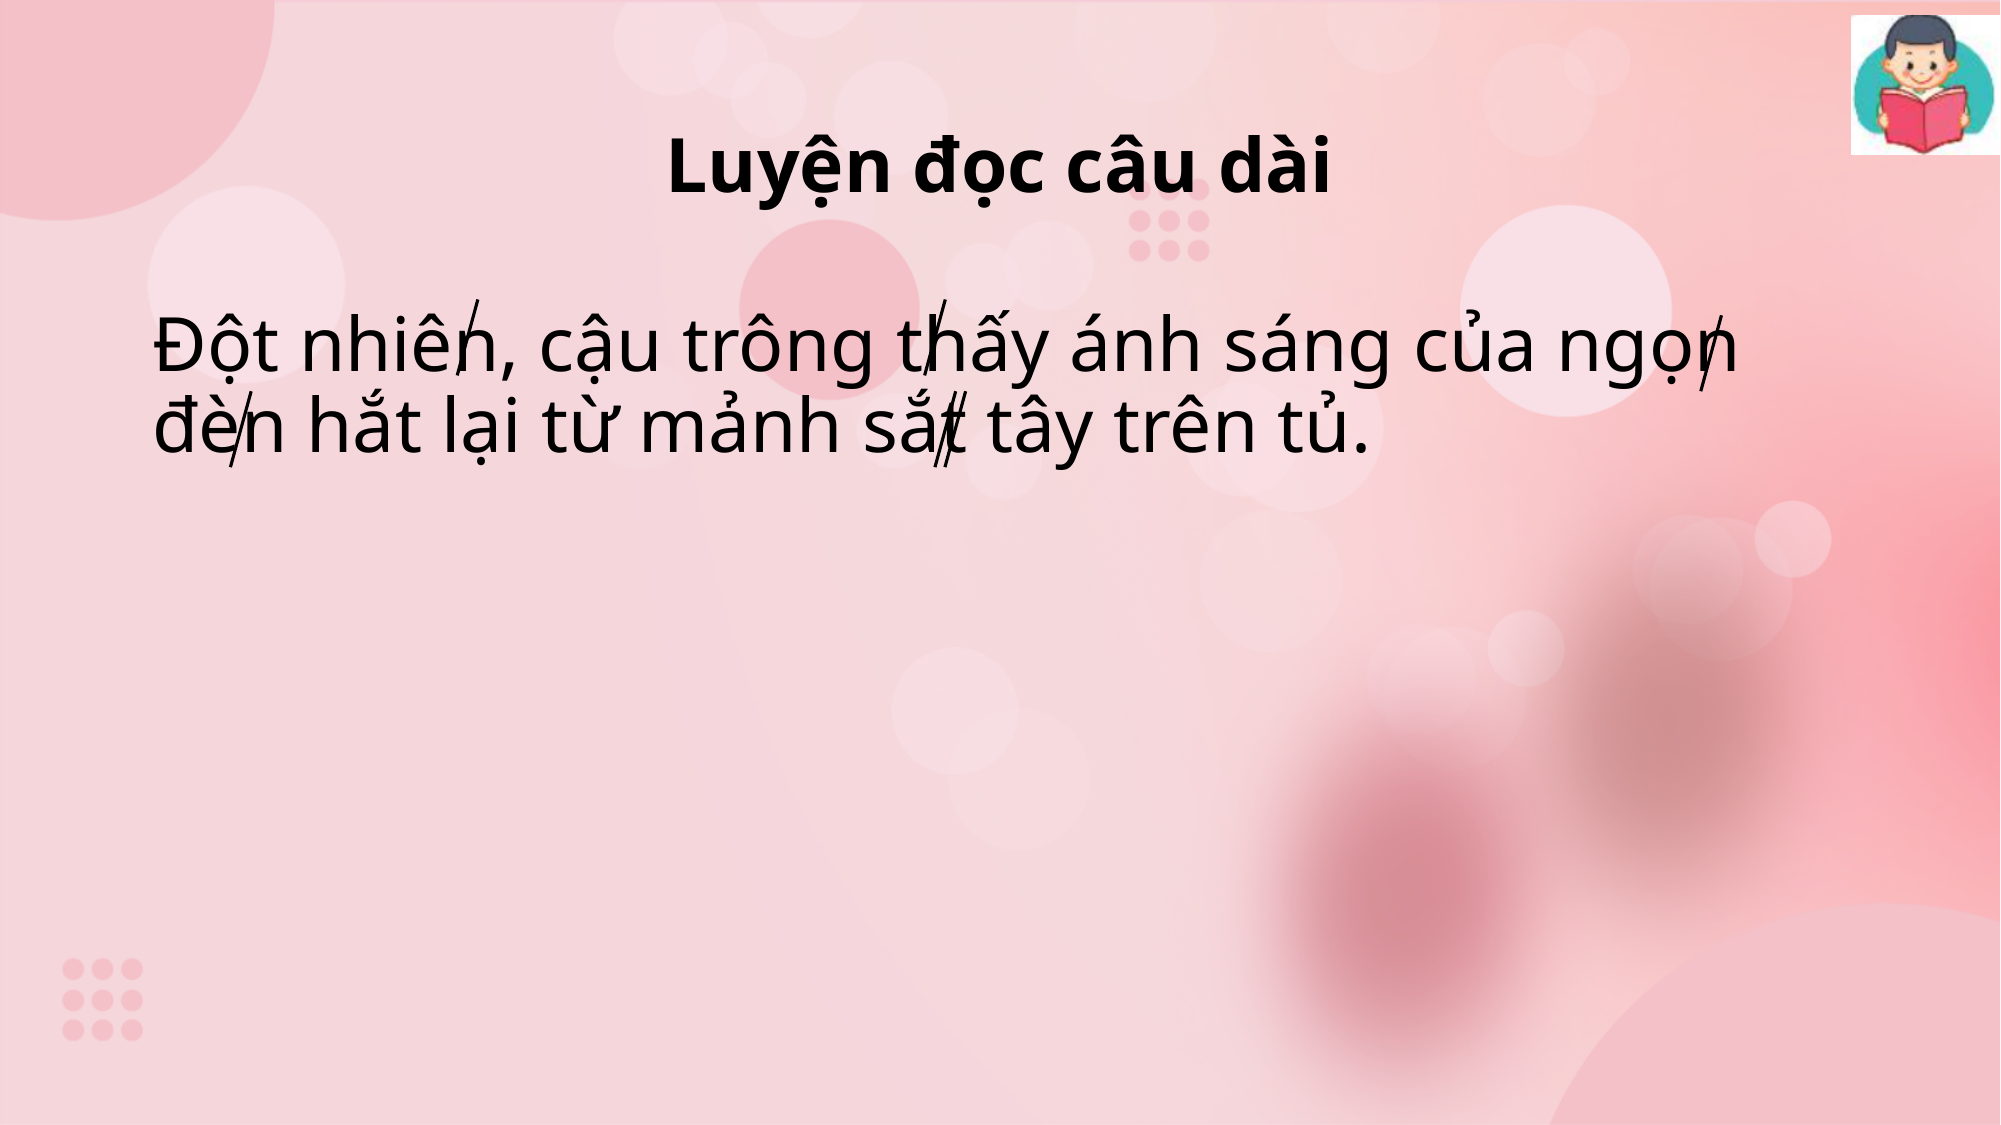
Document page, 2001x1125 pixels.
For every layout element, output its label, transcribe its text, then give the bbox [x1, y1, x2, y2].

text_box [934, 391, 944, 468]
title Luyện đọc câu dài [137, 59, 1863, 278]
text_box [944, 391, 966, 468]
list Đột nhiên, cậu trông thấy ánh sáng của ngọn đèn hắt lại từ mảnh sắt tây trên tủ. [137, 299, 1863, 1014]
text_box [457, 299, 478, 376]
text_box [1700, 315, 1722, 392]
picture [0, 0, 2001, 1125]
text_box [924, 299, 946, 376]
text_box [230, 391, 252, 468]
